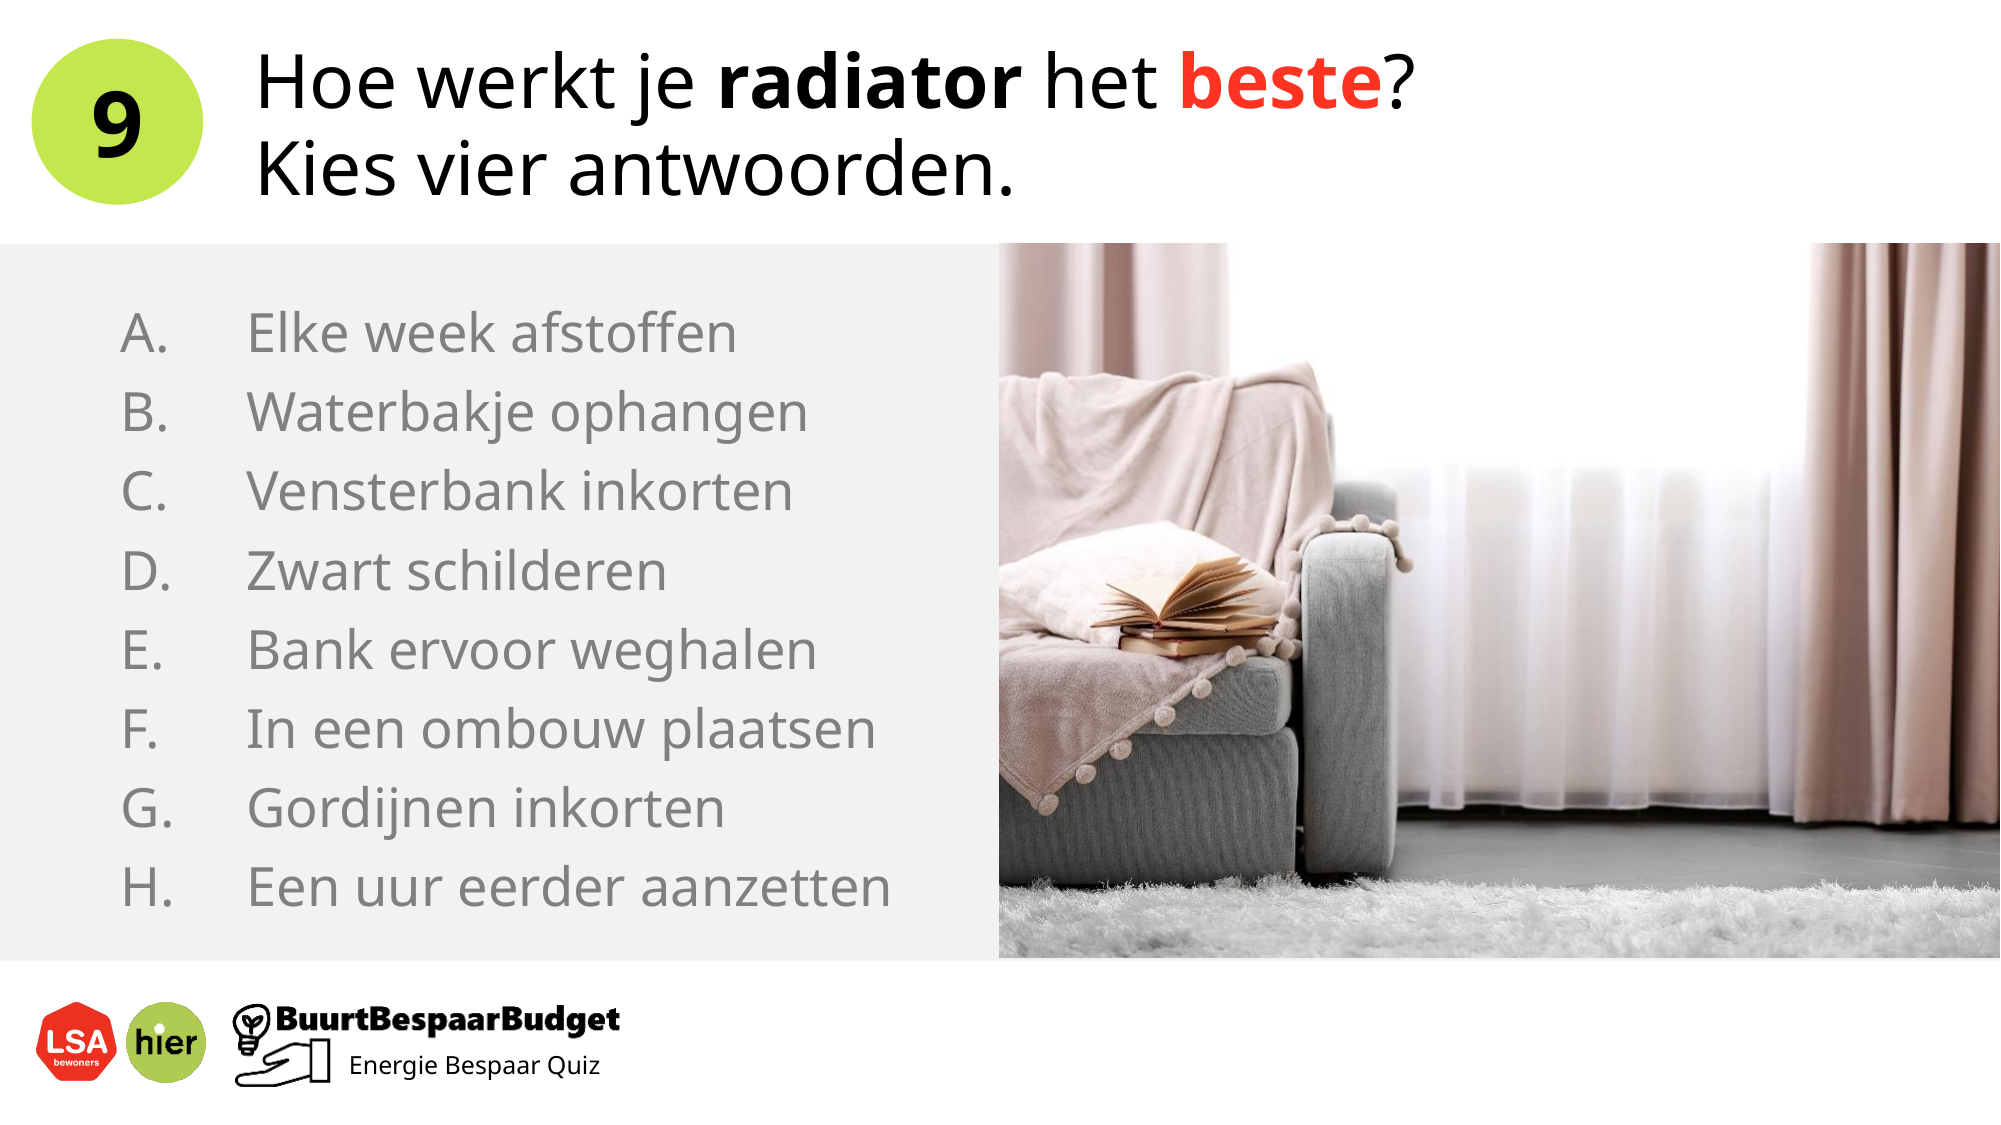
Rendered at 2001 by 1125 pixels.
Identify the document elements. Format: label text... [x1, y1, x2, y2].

text_box Elke week afstoffen Waterbakje ophangen Vensterbank inkorten Zwart schilderen Bank ervoor weghalen In een ombouw plaatsen Gordijnen inkorten Een uur eerder aanzetten [106, 289, 969, 958]
picture [999, 243, 2000, 958]
title Hoe werkt je radiator het beste? Kies vier antwoorden. [239, 28, 1969, 251]
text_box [36, 1002, 206, 1083]
text_box [59, 184, 176, 206]
text_box [60, 37, 174, 58]
text_box [0, 243, 2000, 962]
text_box 9 [31, 58, 204, 184]
text_box Energie Bespaar Quiz [334, 1046, 745, 1102]
picture [221, 1001, 632, 1097]
